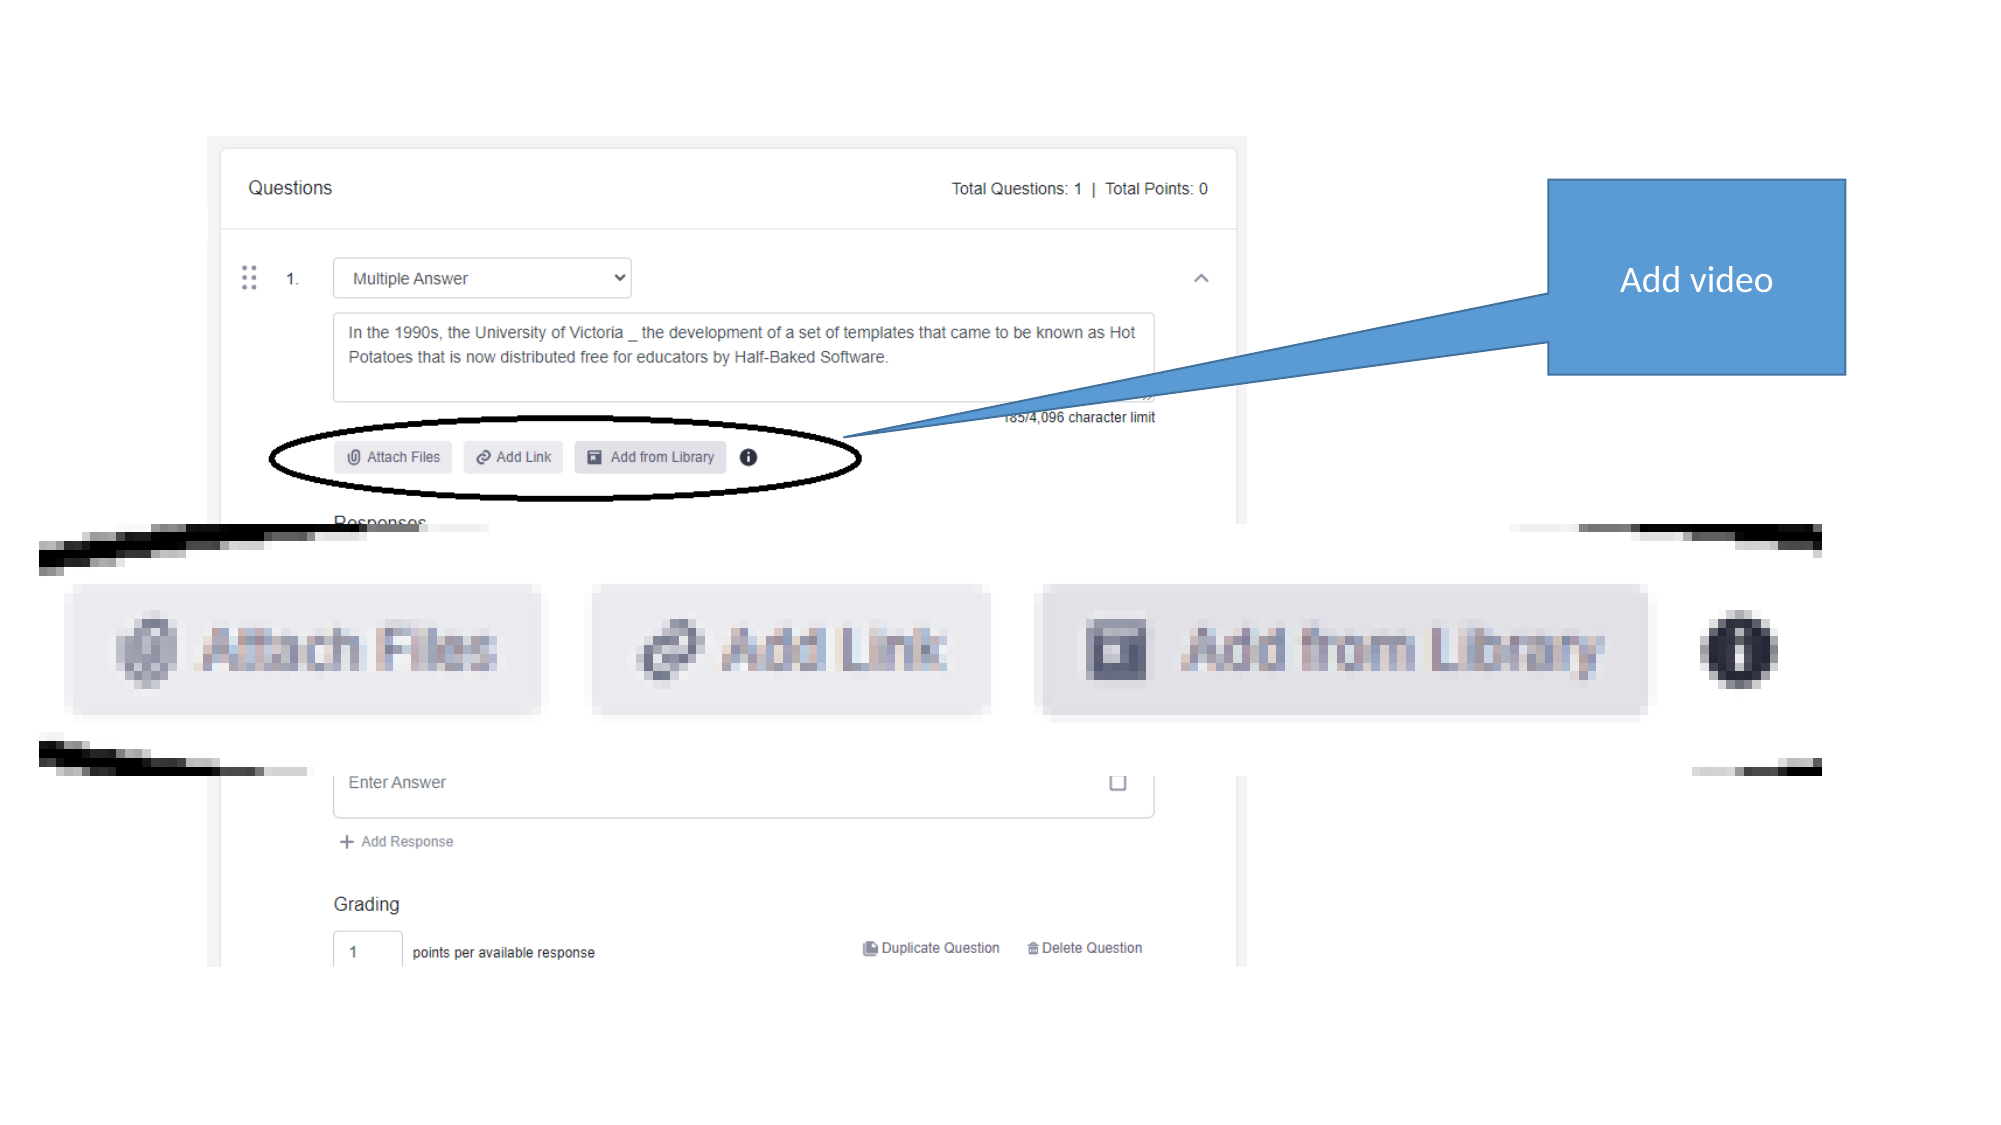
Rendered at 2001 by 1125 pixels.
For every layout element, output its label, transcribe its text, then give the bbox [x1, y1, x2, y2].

text_box Add video [1247, 178, 1847, 384]
picture [39, 136, 1822, 967]
